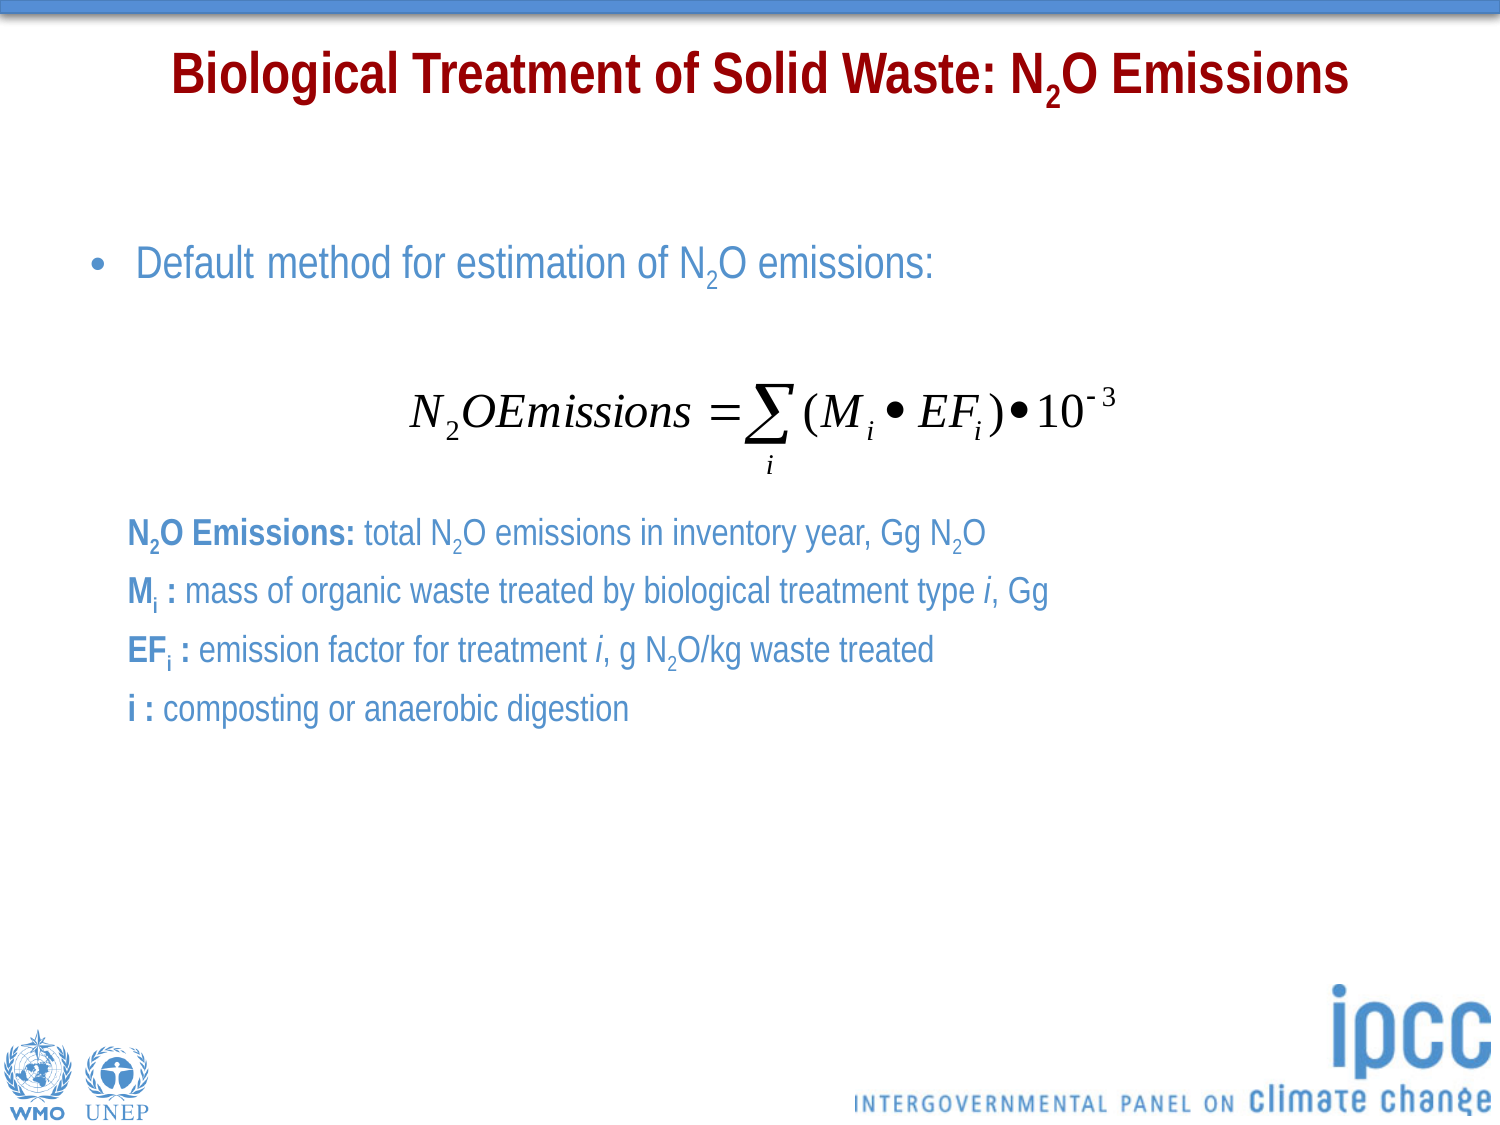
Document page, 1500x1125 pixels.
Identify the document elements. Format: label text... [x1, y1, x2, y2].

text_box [399, 374, 1126, 486]
title Biological Treatment of Solid Waste: N2O Emissions [50, 37, 1472, 113]
picture [0, 1027, 153, 1125]
picture [855, 984, 1491, 1116]
list N2O Emissions: total N2O emissions in inventory year, Gg N2O Mi : mass of organic waste treated by biological treatment type i, Gg EFi : emission factor for treatment i, g N2O/kg waste treated i : composting or anaerobic digestion [112, 500, 1375, 725]
text_box Default method for estimation of N2O emissions: [74, 224, 1438, 303]
